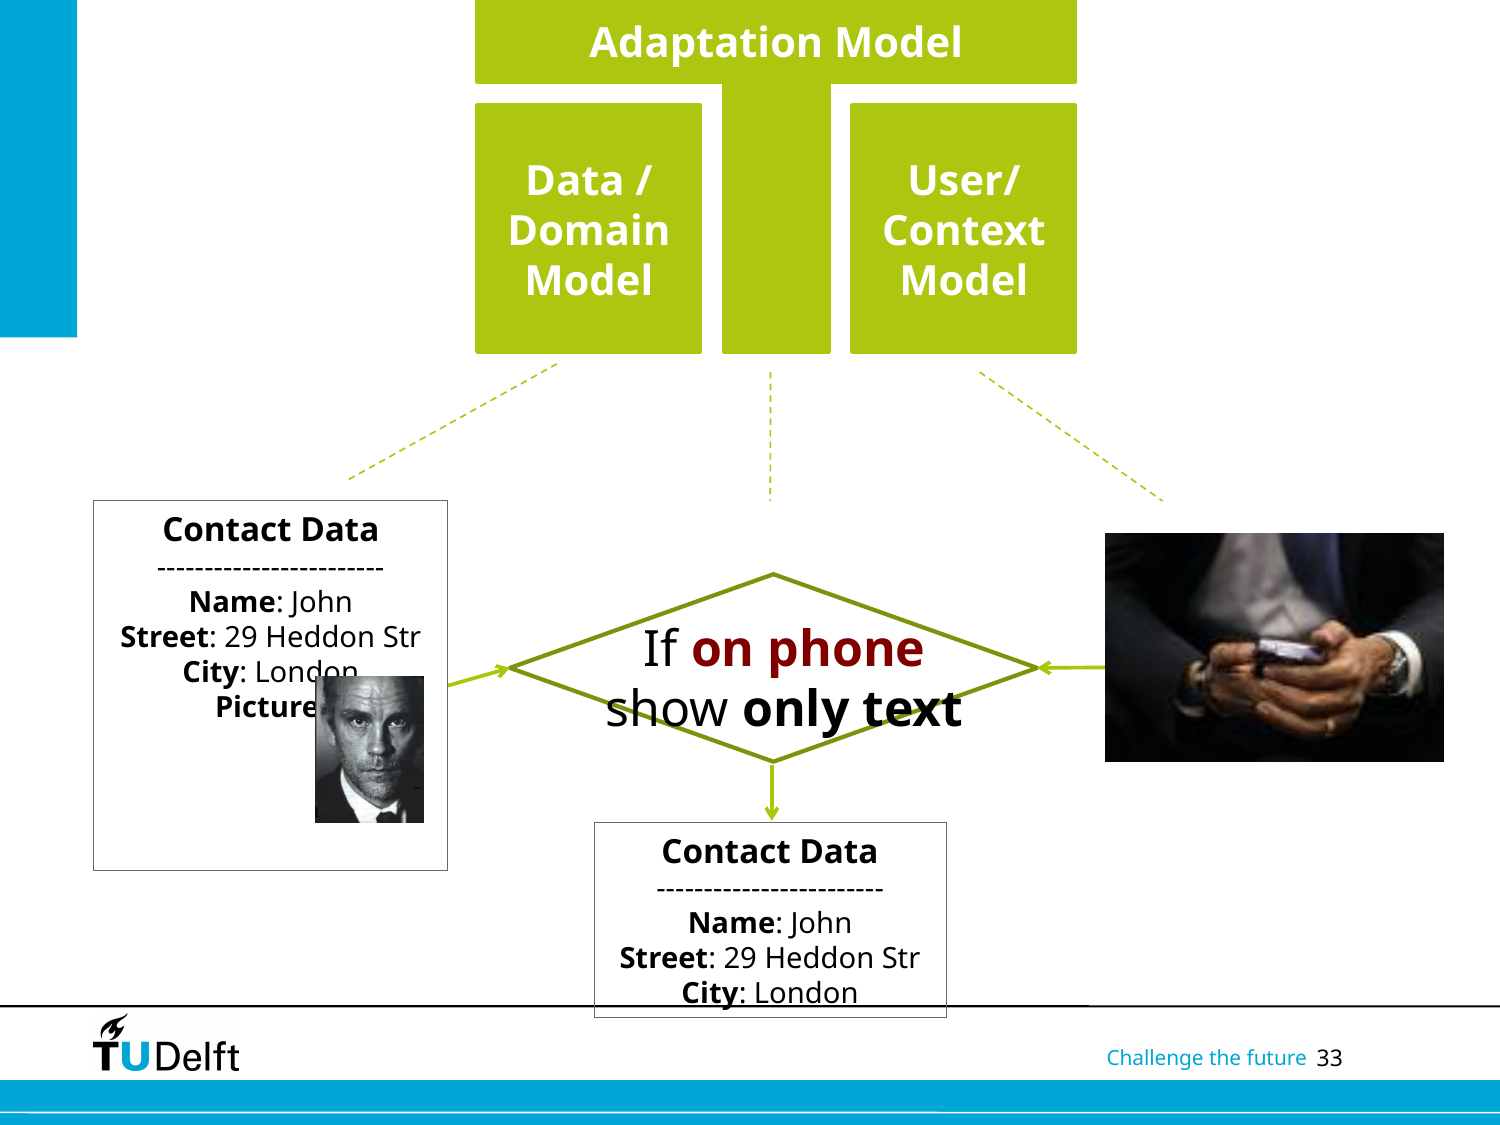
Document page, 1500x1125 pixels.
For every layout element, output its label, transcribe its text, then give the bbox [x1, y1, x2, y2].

text_box Adaptation Model [475, 0, 1077, 84]
text_box Contact Data ------------------------ Name: John Street: 29 Heddon Str City: London Picture: [93, 500, 448, 871]
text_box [345, 363, 558, 482]
picture [93, 1013, 239, 1071]
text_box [440, 671, 448, 700]
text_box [509, 672, 516, 700]
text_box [979, 371, 1163, 502]
text_box Contact Data ------------------------ Name: John Street: 29 Heddon Str City: London [594, 822, 947, 1018]
text_box [722, 80, 831, 354]
picture [1105, 533, 1444, 763]
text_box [308, 680, 431, 839]
picture [315, 676, 424, 823]
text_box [447, 667, 511, 689]
text_box User/ Context Model [850, 103, 1077, 354]
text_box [509, 573, 1038, 762]
text_box Data / Domain Model [475, 103, 702, 354]
